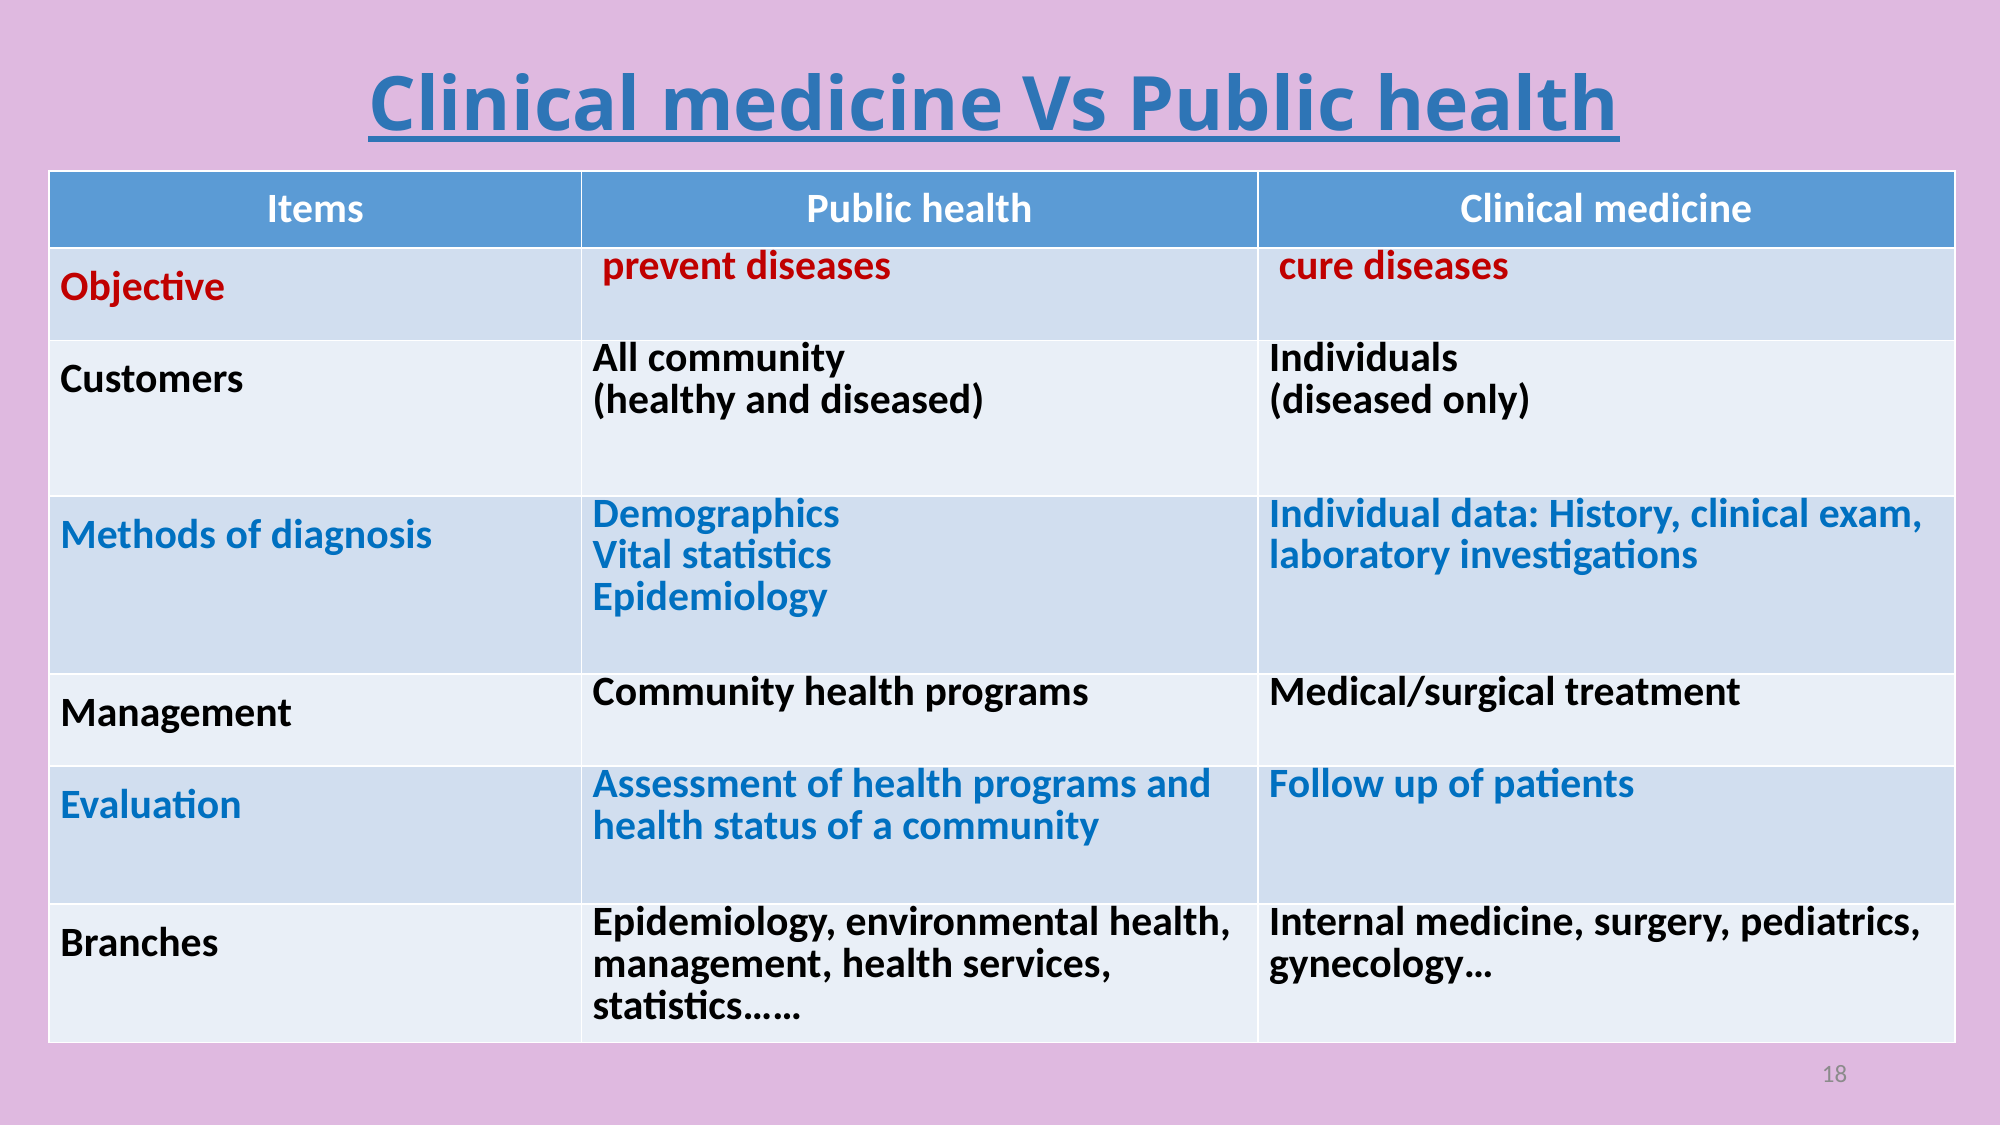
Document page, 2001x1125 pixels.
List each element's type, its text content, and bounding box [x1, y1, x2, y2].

table_header Clinical medicine [1259, 172, 1954, 247]
table_cell Internal medicine, surgery, pediatrics, gynecology… [1259, 905, 1954, 1042]
table_cell Community health programs [582, 675, 1257, 765]
table_cell Demographics Vital statistics Epidemiology [582, 497, 1257, 673]
table_header Public health [582, 172, 1257, 247]
title Clinical medicine Vs Public health [131, 36, 1857, 171]
table_cell Medical/surgical treatment [1259, 675, 1954, 765]
table_cell Individual data: History, clinical exam, laboratory investigations [1259, 497, 1954, 673]
table_cell Evaluation [50, 767, 581, 903]
table_cell prevent diseases [582, 249, 1257, 340]
table_cell Individuals (diseased only) [1259, 341, 1954, 495]
table_cell All community (healthy and diseased) [582, 341, 1257, 495]
table_cell Follow up of patients [1259, 767, 1954, 903]
table_cell Customers [50, 341, 581, 495]
table_cell Epidemiology, environmental health, management, health services, statistics…… [582, 905, 1257, 1042]
table_cell Branches [50, 905, 581, 1042]
table_header Items [50, 172, 581, 247]
slide_number 18 [1412, 1042, 1863, 1103]
table_cell Assessment of health programs and health status of a community [582, 767, 1257, 903]
table_cell Objective [50, 249, 581, 340]
table_cell Management [50, 675, 581, 765]
table_cell Methods of diagnosis [50, 497, 581, 673]
table_cell cure diseases [1259, 249, 1954, 340]
